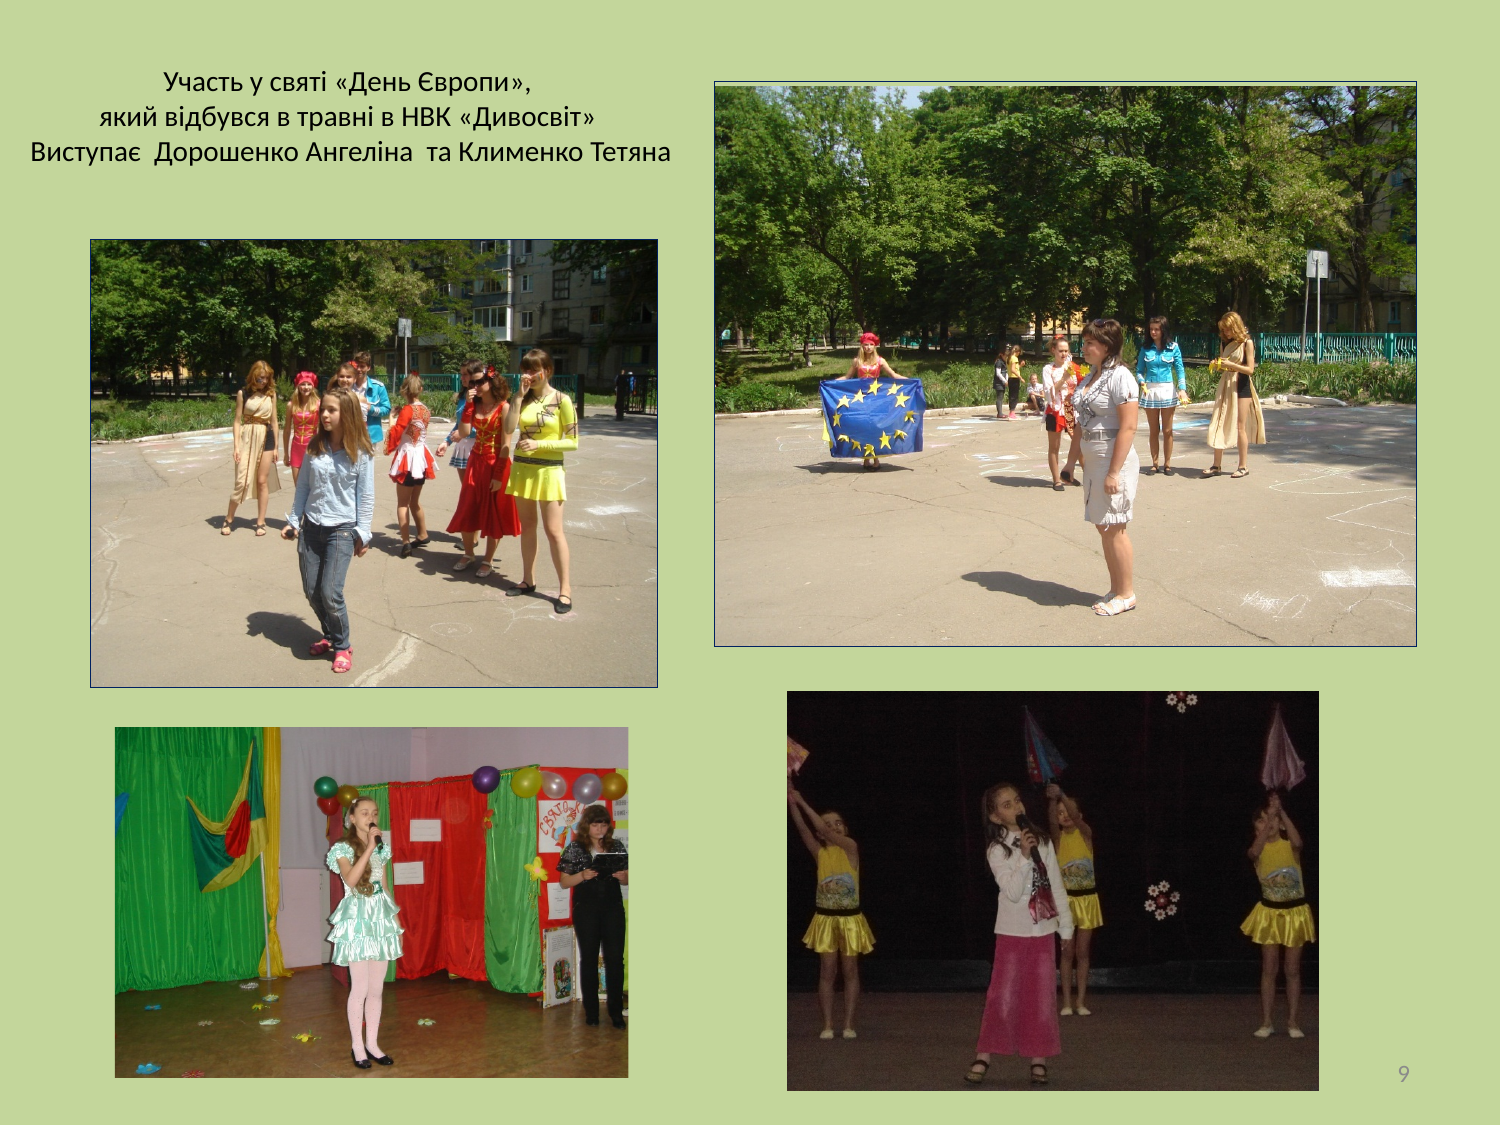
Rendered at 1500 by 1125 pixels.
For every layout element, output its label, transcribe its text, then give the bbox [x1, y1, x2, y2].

slide_number 9 [1074, 1042, 1425, 1103]
picture [786, 691, 1319, 1091]
picture [90, 239, 658, 688]
picture [114, 727, 629, 1078]
text_box Участь у святі «День Європи», який відбувся в травні в НВК «Дивосвіт» Виступає Дорошенко Ангеліна та Клименко Тетяна [3, 54, 698, 175]
picture [714, 81, 1417, 647]
